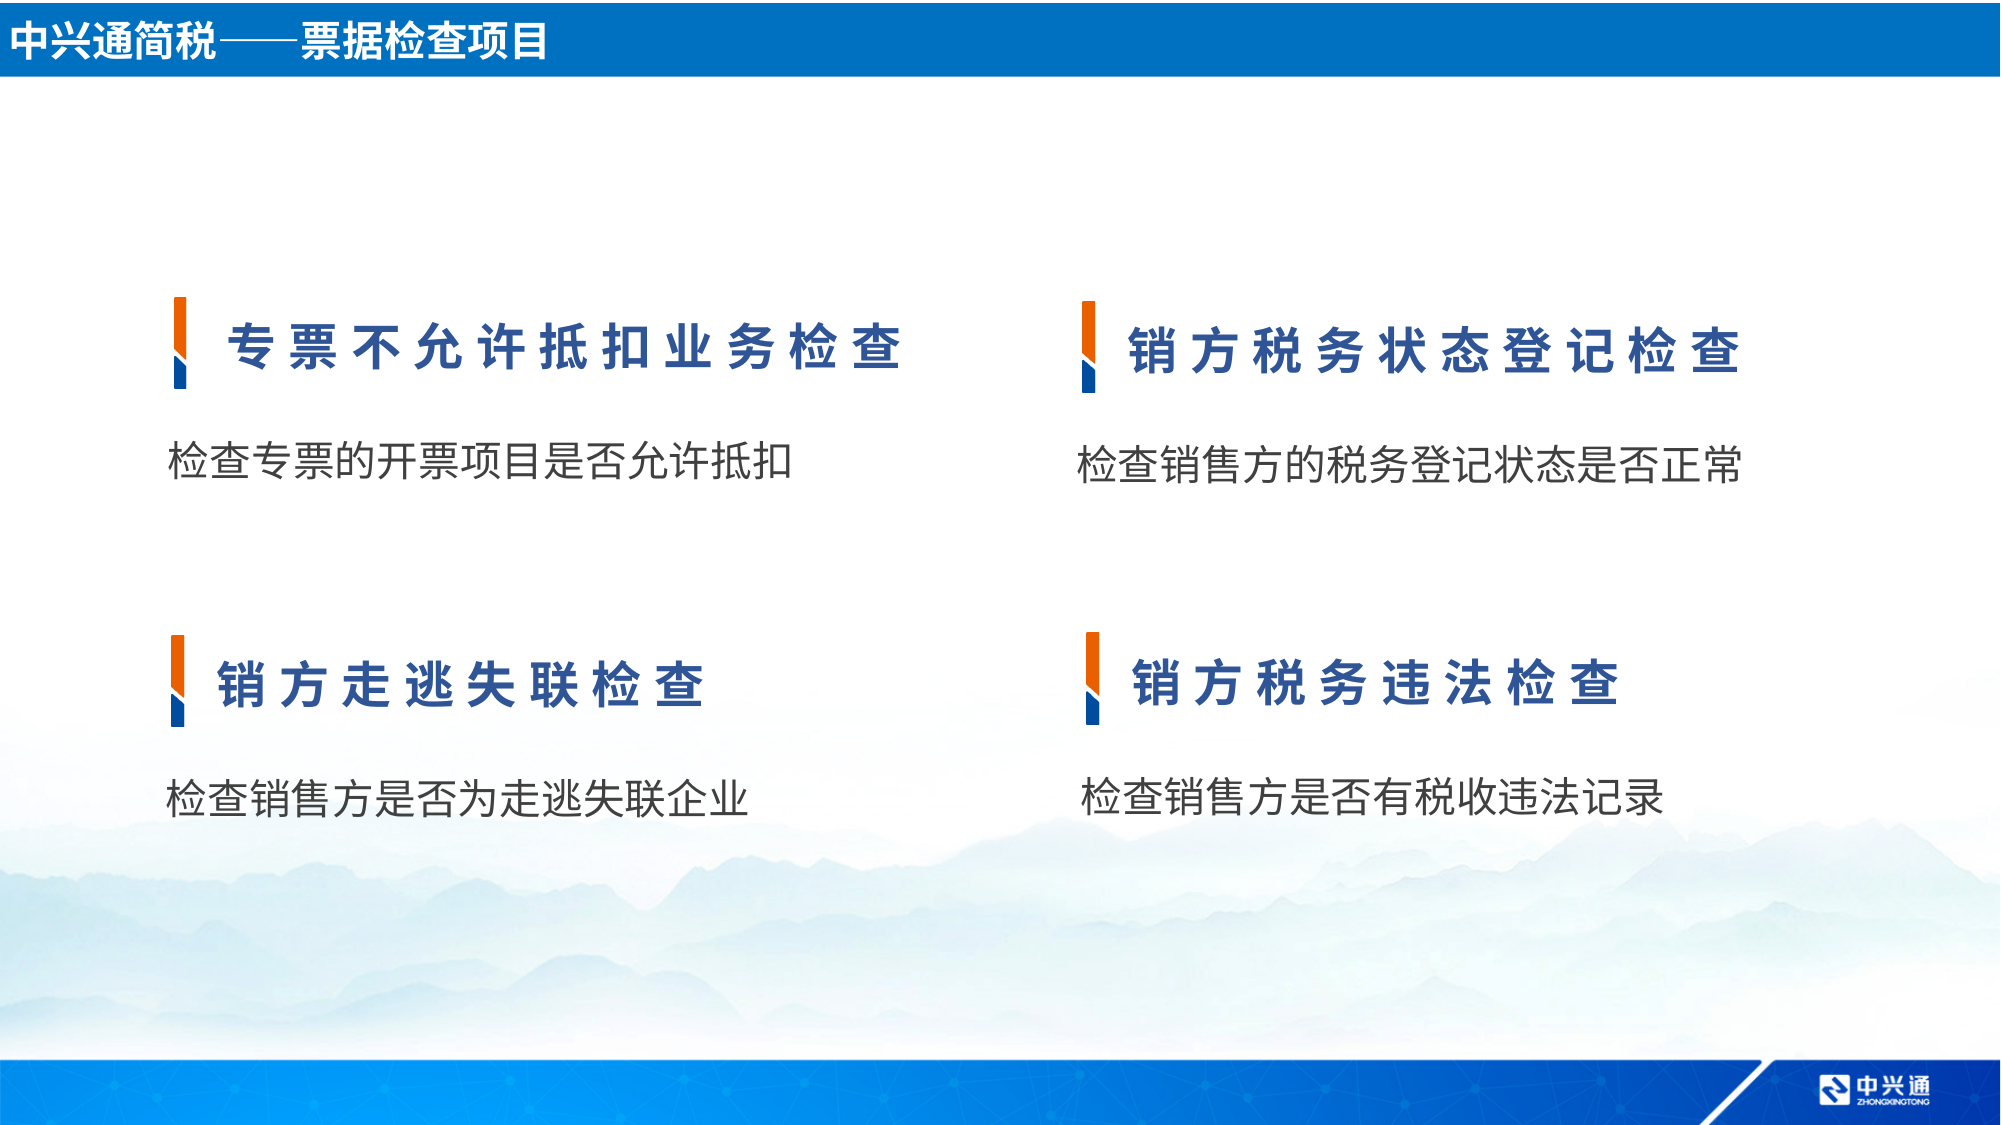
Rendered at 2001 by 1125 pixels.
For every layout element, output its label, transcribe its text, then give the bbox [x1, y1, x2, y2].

text_box 销方走逃失联检查 [201, 646, 720, 715]
text_box 检查专票的开票项目是否允许抵扣 [153, 377, 957, 458]
text_box 中兴通简税——票据检查项目 [0, 1, 2000, 79]
text_box 销方税务状态登记检查 [1113, 312, 1756, 381]
text_box 专票不允许抵扣业务检查 [211, 308, 917, 377]
text_box 检查销售方的税务登记状态是否正常 [1061, 381, 1859, 462]
text_box 检查销售方是否为走逃失联企业 [150, 715, 932, 796]
text_box 检查销售方是否有税收违法记录 [1065, 712, 1890, 793]
text_box 销方税务违法检查 [1116, 644, 1635, 712]
picture [0, 0, 2001, 1125]
